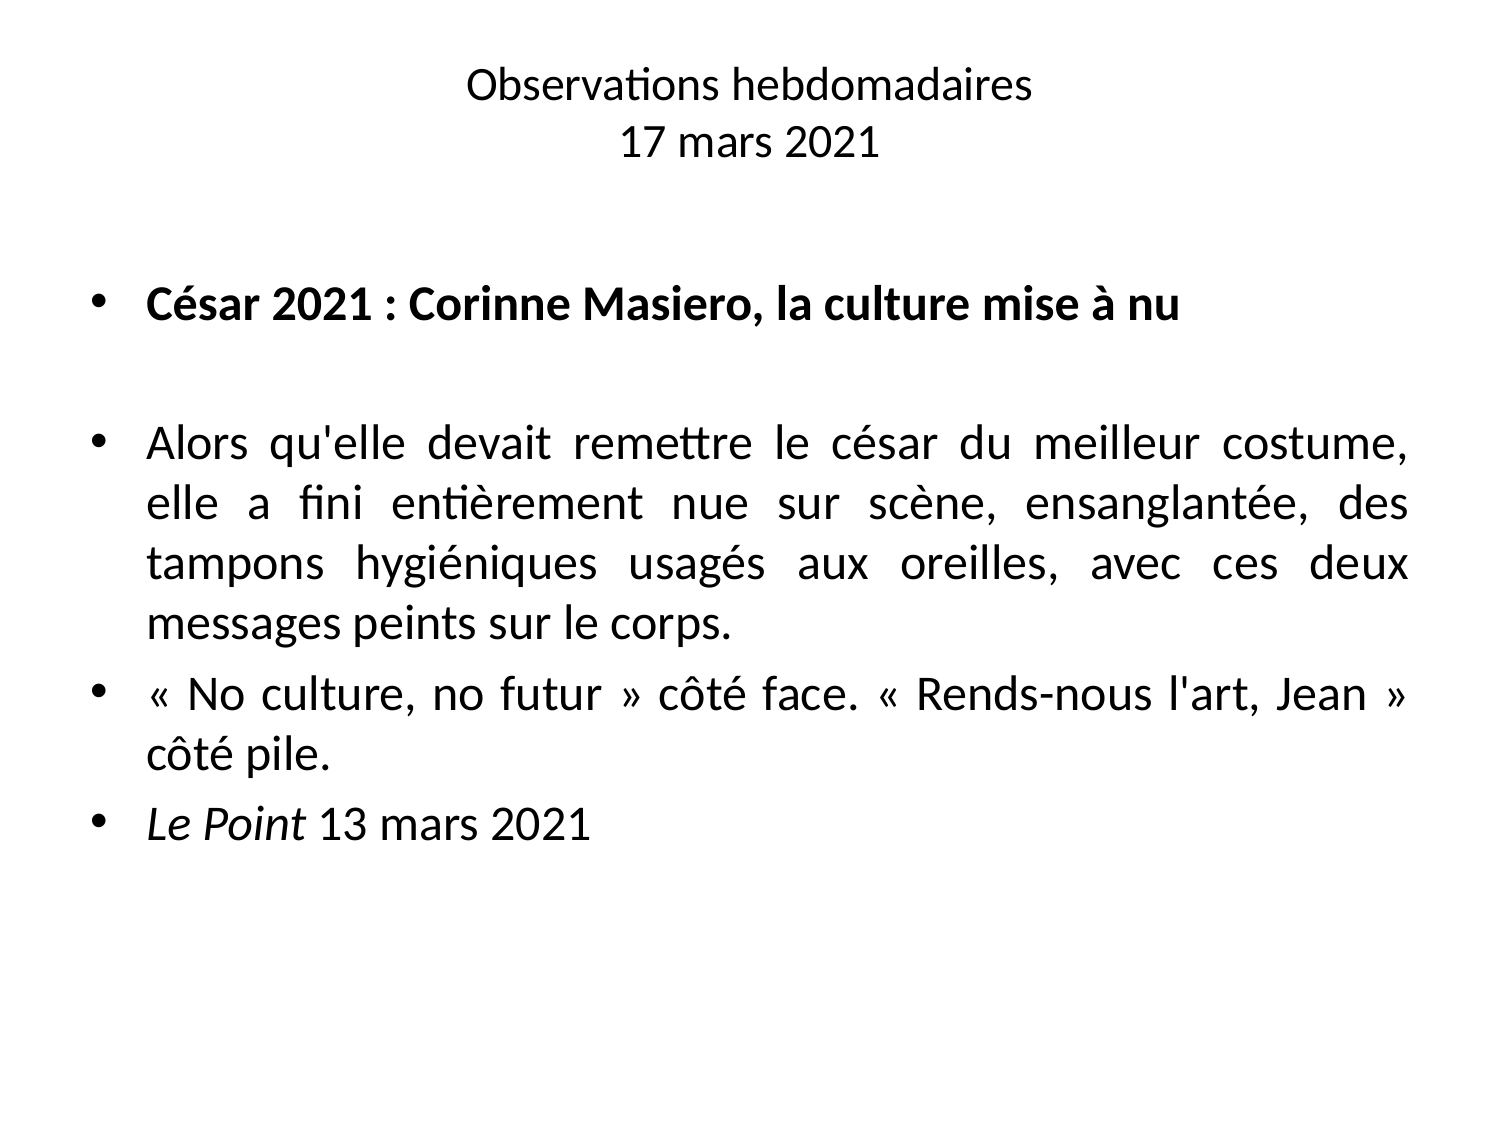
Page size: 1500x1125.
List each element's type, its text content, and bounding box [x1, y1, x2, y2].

list César 2021 : Corinne Masiero, la culture mise à nu Alors qu'elle devait remettre le césar du meilleur costume, elle a fini entièrement nue sur scène, ensanglantée, des tampons hygiéniques usagés aux oreilles, avec ces deux messages peints sur le corps. « No culture, no futur » côté face. « Rends-nous l'art, Jean » côté pile. Le Point 13 mars 2021 [75, 262, 1425, 1005]
title Observations hebdomadaires 17 mars 2021 [75, 45, 1425, 233]
